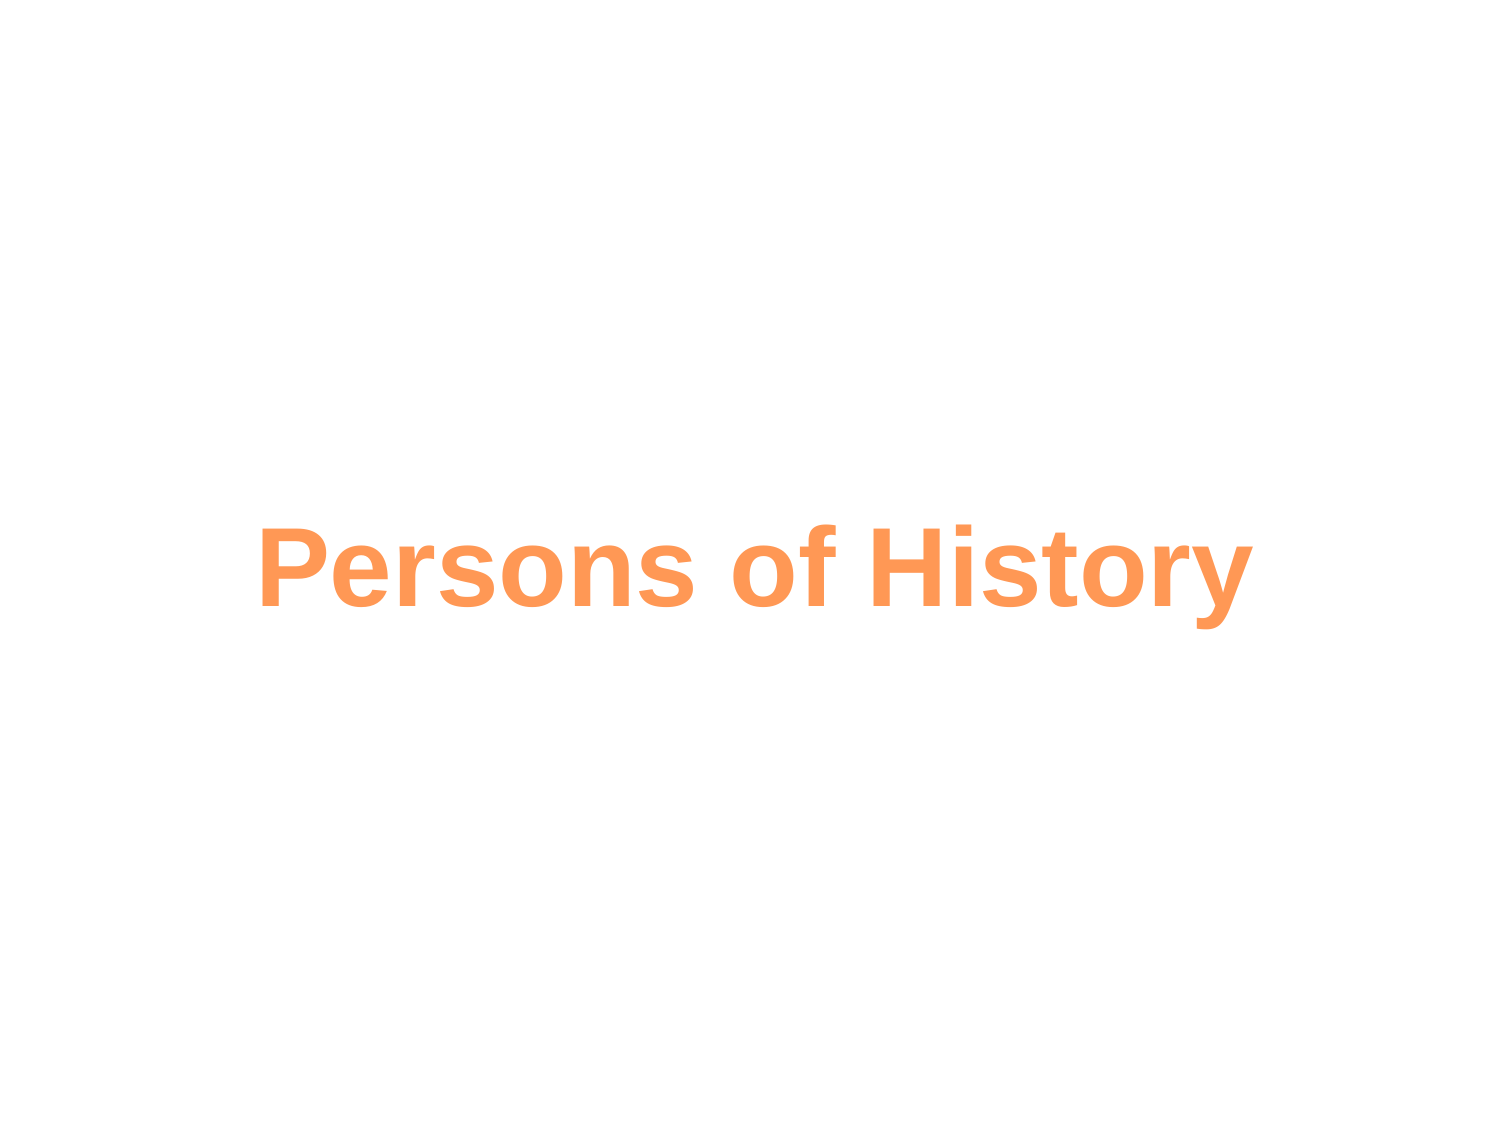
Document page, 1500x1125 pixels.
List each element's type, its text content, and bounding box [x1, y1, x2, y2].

text_box Persons of History [235, 486, 1275, 637]
